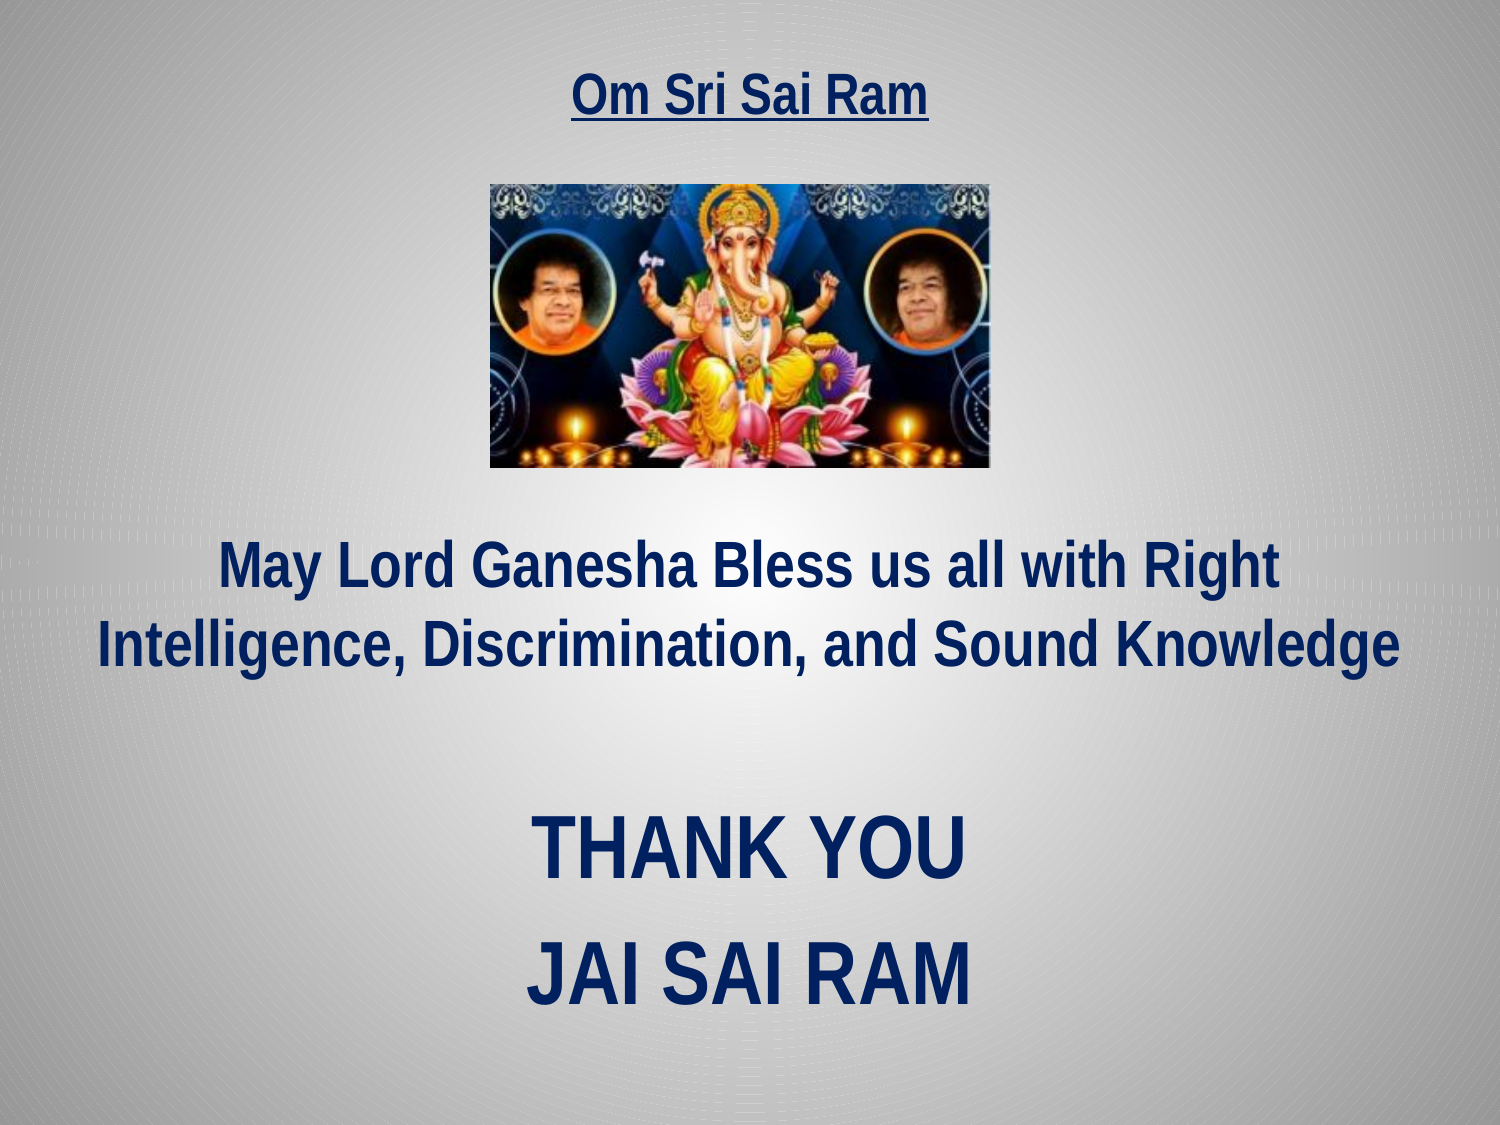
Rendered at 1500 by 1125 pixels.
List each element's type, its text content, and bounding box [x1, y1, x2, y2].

picture [489, 184, 991, 469]
list May Lord Ganesha Bless us all with Right Intelligence, Discrimination, and Sound Knowledge THANK YOU JAI SAI RAM [75, 149, 1425, 1047]
title Om Sri Sai Ram [75, 45, 1425, 138]
